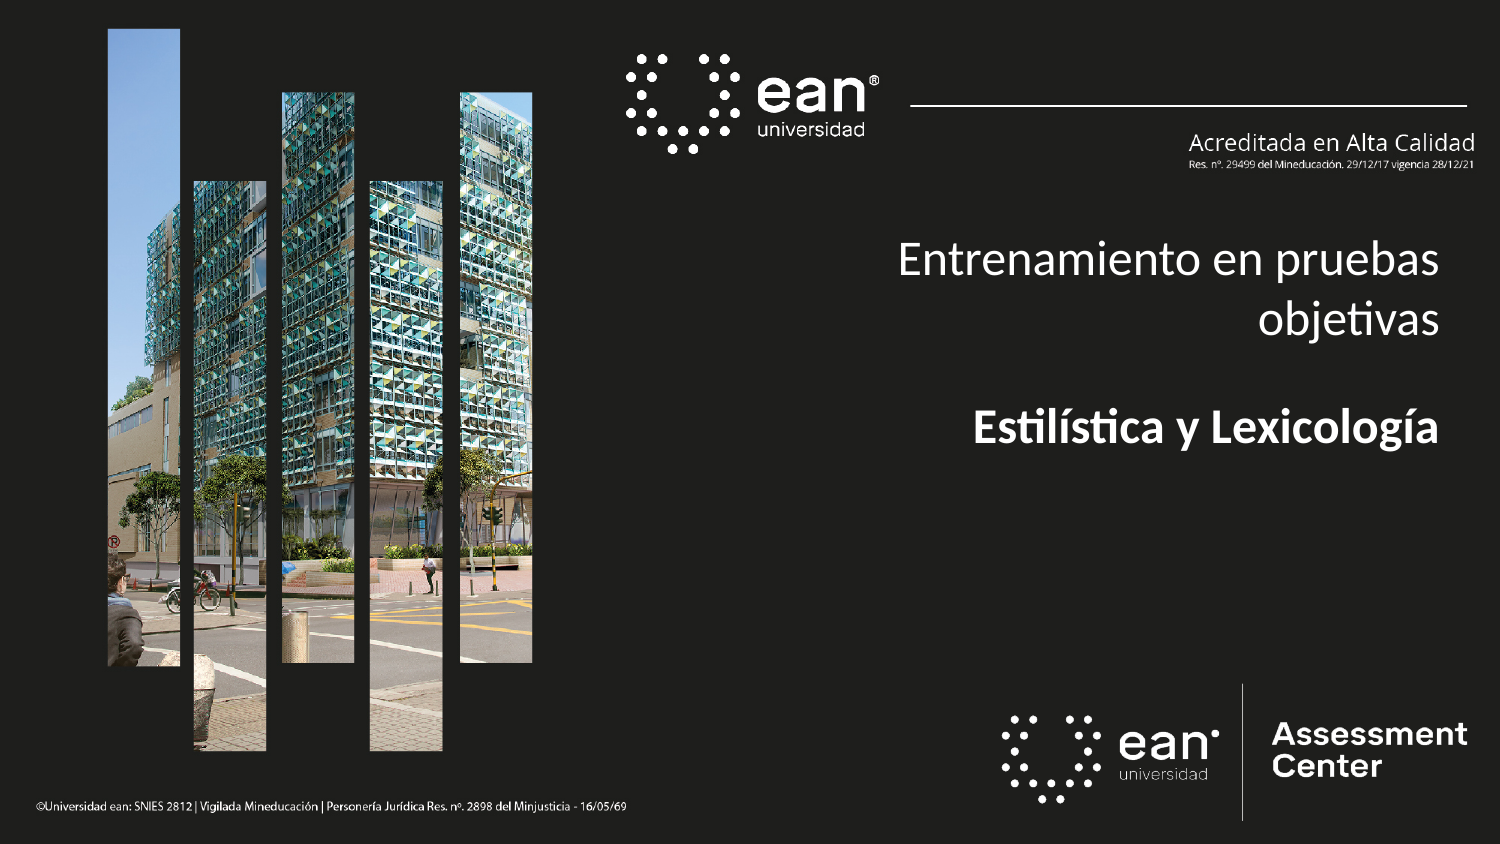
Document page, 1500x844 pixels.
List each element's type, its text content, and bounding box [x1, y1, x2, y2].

picture [0, 0, 1500, 844]
text_box Estilística y Lexicología [697, 385, 1455, 461]
text_box Entrenamiento en pruebas objetivas [697, 217, 1455, 353]
